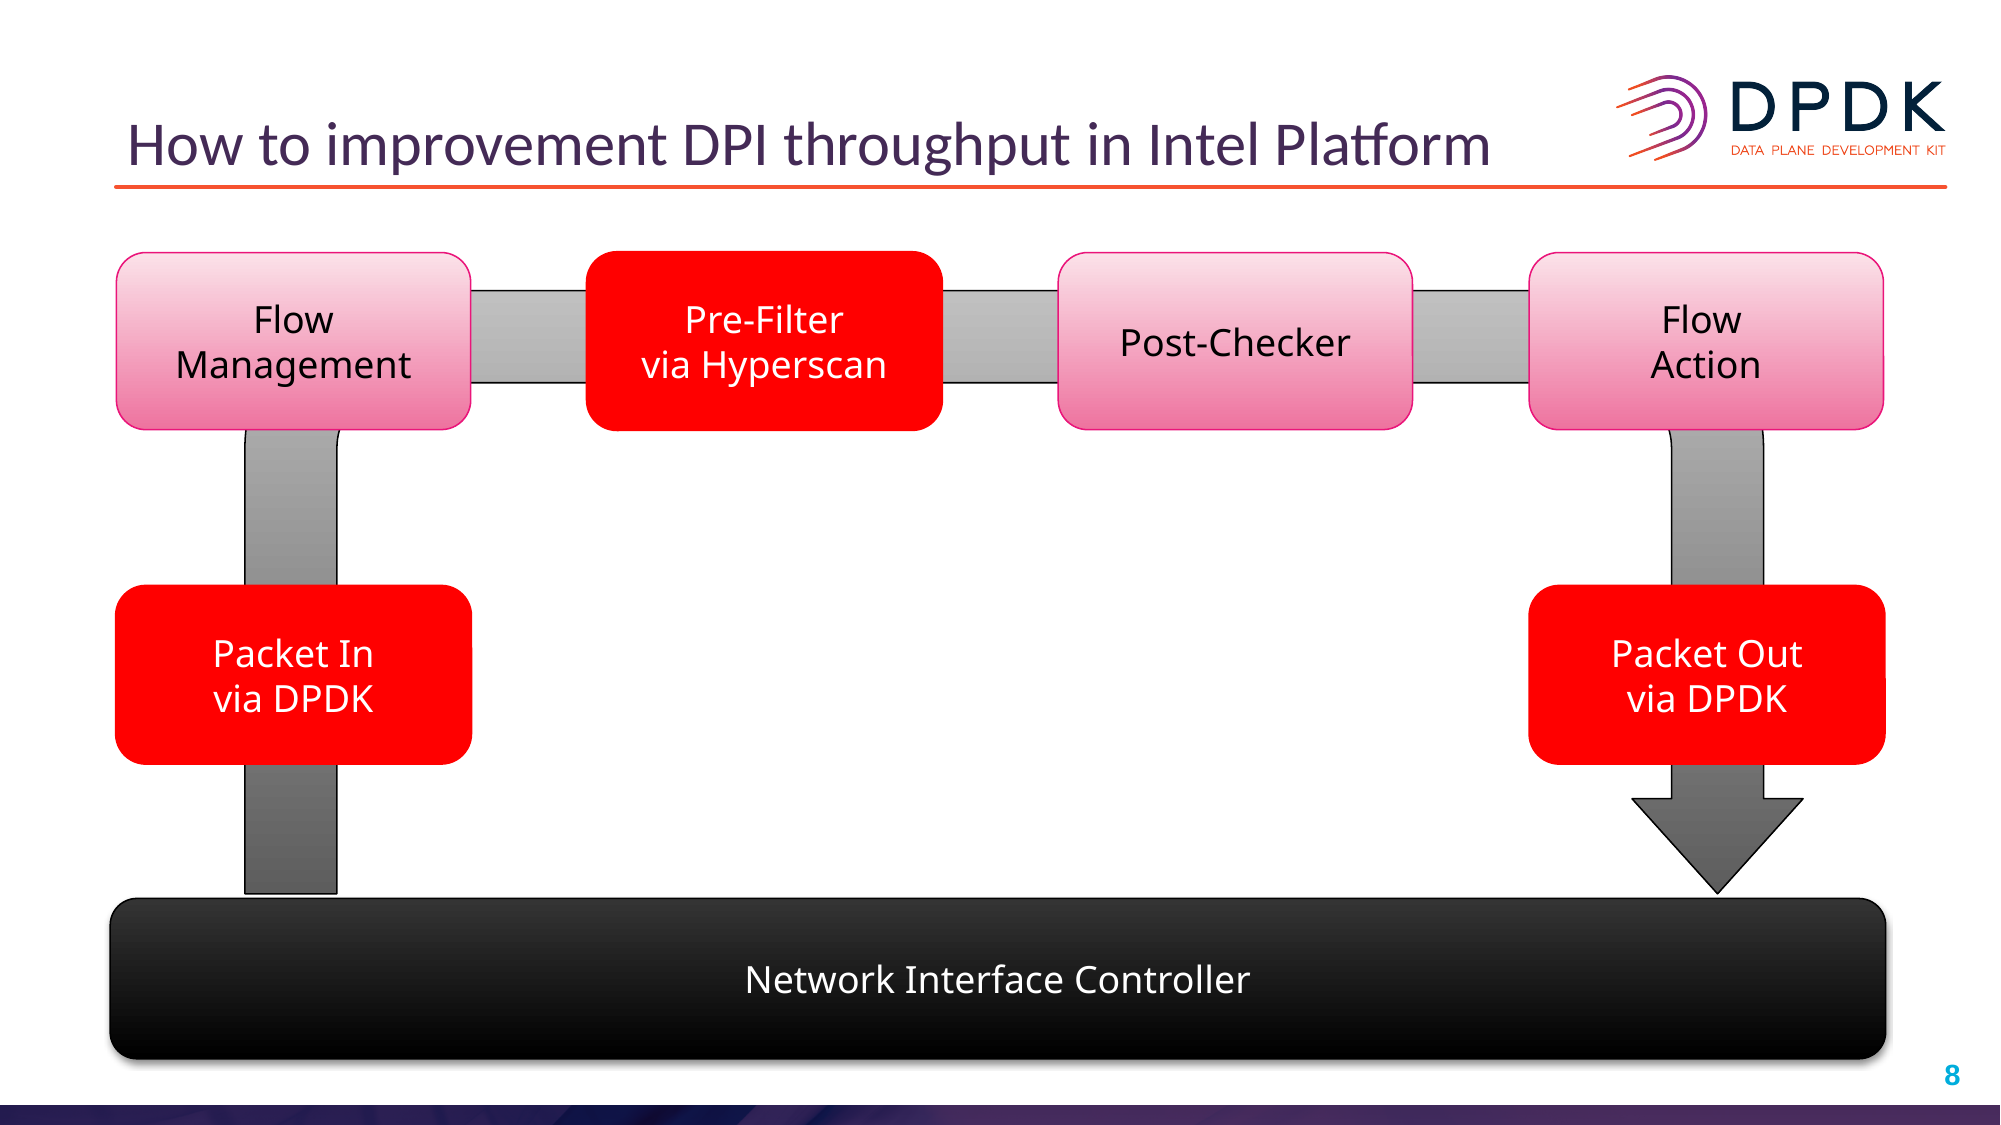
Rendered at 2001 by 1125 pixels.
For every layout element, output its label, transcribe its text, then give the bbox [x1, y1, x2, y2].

text_box Pre-Filter via Hyperscan [585, 250, 944, 432]
text_box [472, 289, 585, 384]
text_box [1631, 765, 1804, 895]
picture [1616, 75, 1946, 161]
text_box Network Interface Controller [109, 897, 1887, 1060]
text_box Flow Management [115, 251, 472, 431]
picture [0, 1105, 2000, 1125]
title How to improvement DPI throughput in Intel Platform [112, 82, 1550, 199]
text_box Packet Out via DPDK [1528, 584, 1886, 765]
text_box Packet In via DPDK [114, 584, 473, 765]
text_box [244, 431, 340, 584]
text_box [1414, 289, 1528, 384]
text_box [1668, 431, 1765, 584]
text_box Flow Action [1528, 251, 1885, 431]
text_box [244, 765, 338, 895]
text_box [944, 289, 1057, 384]
text_box Post-Checker [1057, 251, 1414, 431]
